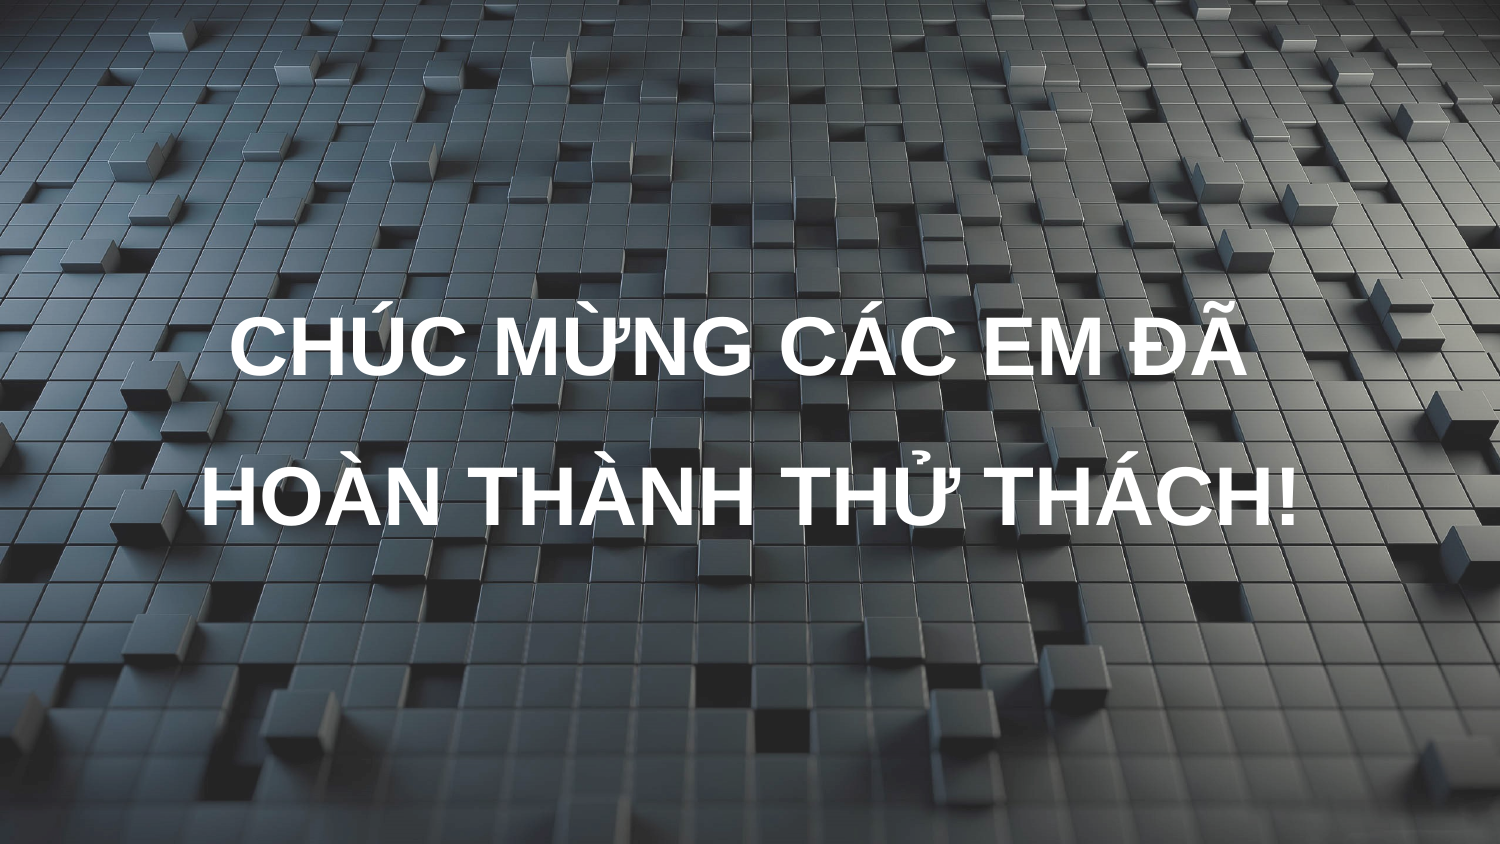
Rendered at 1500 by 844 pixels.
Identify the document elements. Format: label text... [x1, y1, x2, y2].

text_box CHÚC MỪNG CÁC EM ĐÃ HOÀN THÀNH THỬ THÁCH! [187, 236, 1315, 548]
